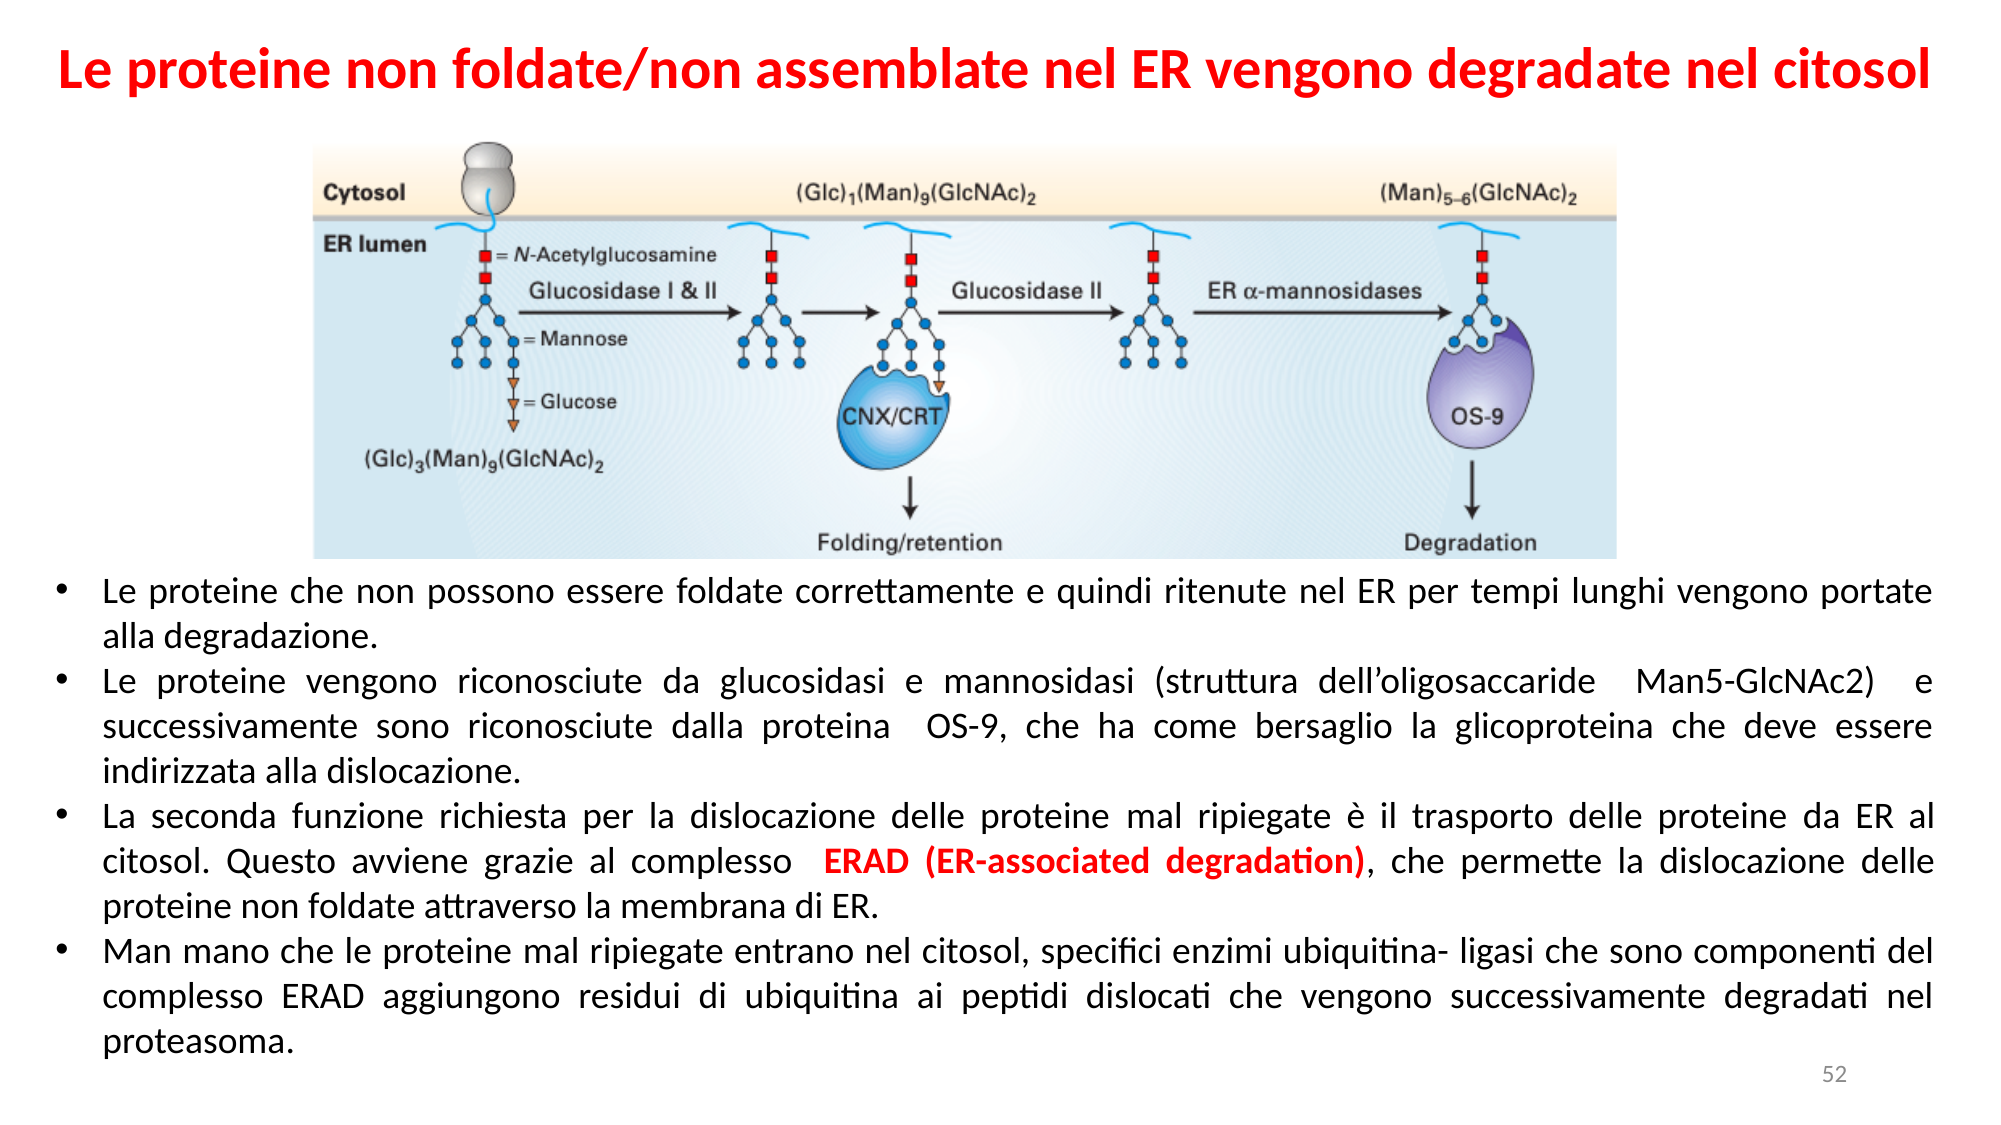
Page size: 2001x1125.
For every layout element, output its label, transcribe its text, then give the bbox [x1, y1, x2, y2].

text_box Le proteine ​​non foldate/non assemblate nel ER vengono degradate nel citosol [13, 22, 1978, 108]
slide_number 52 [1412, 1069, 1863, 1103]
picture [310, 137, 1617, 559]
text_box Le proteine che non possono essere foldate correttamente e quindi ritenute nel ER per tempi lunghi vengono portate alla degradazione. Le proteine vengono riconosciute da glucosidasi e mannosidasi (struttura dell’oligosaccaride Man5-GlcNAc2) e successivamente sono riconosciute dalla proteina OS-9, che ha come bersaglio la glicoproteina che deve essere indirizzata alla dislocazione. La seconda funzione richiesta per la dislocazione delle proteine ​​mal ripiegate è il trasporto delle proteine ​​da ER al citosol. Questo avviene grazie al complesso ERAD (ER-associated degradation), che permette la dislocazione delle proteine non foldate attraverso la membrana di ER. Man mano che le proteine ​​mal ripiegate entrano nel citosol, specifici enzimi ubiquitina- ligasi che sono componenti del complesso ERAD aggiungono residui di ubiquitina ai peptidi dislocati che vengono successivamente degradati nel proteasoma. [40, 558, 1951, 1069]
